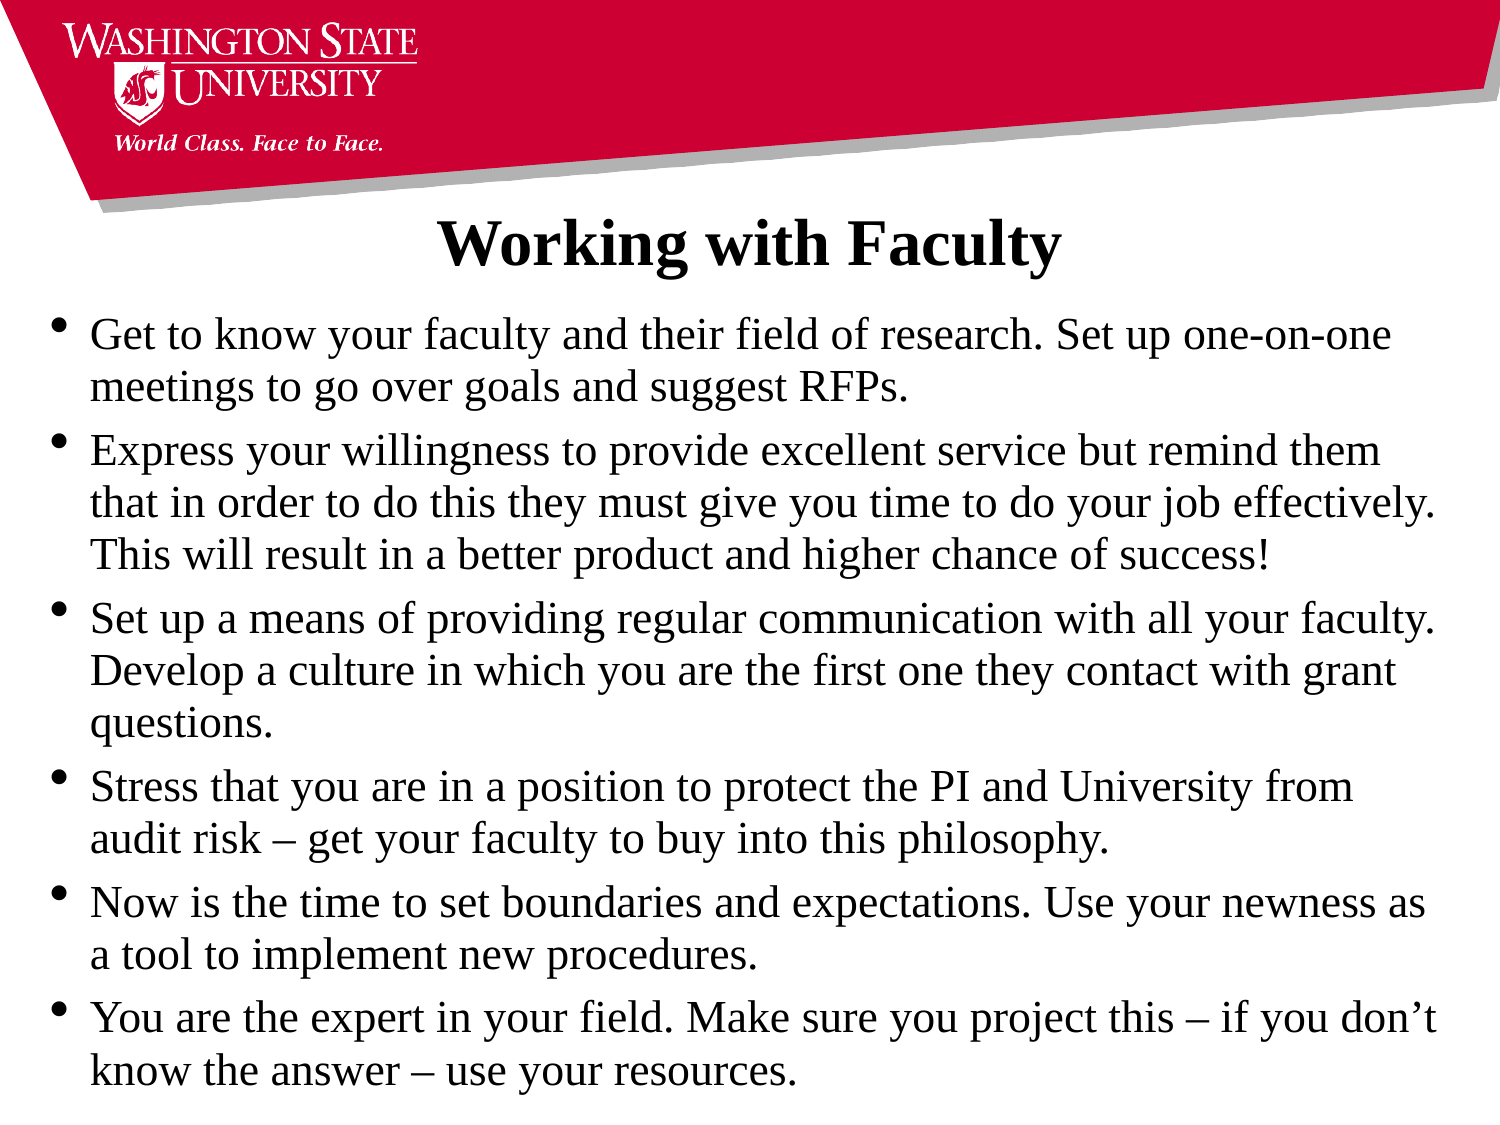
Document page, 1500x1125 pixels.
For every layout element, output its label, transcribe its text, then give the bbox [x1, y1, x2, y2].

list Get to know your faculty and their field of research. Set up one-on-one meetings to go over goals and suggest RFPs. Express your willingness to provide excellent service but remind them that in order to do this they must give you time to do your job effectively. This will result in a better product and higher chance of success! Set up a means of providing regular communication with all your faculty. Develop a culture in which you are the first one they contact with grant questions. Stress that you are in a position to protect the PI and University from audit risk – get your faculty to buy into this philosophy. Now is the time to set boundaries and expectations. Use your newness as a tool to implement new procedures. You are the expert in your field. Make sure you project this – if you don’t know the answer – use your resources. [24, 299, 1463, 1113]
title Working with Faculty [0, 174, 1500, 288]
picture [62, 22, 418, 151]
